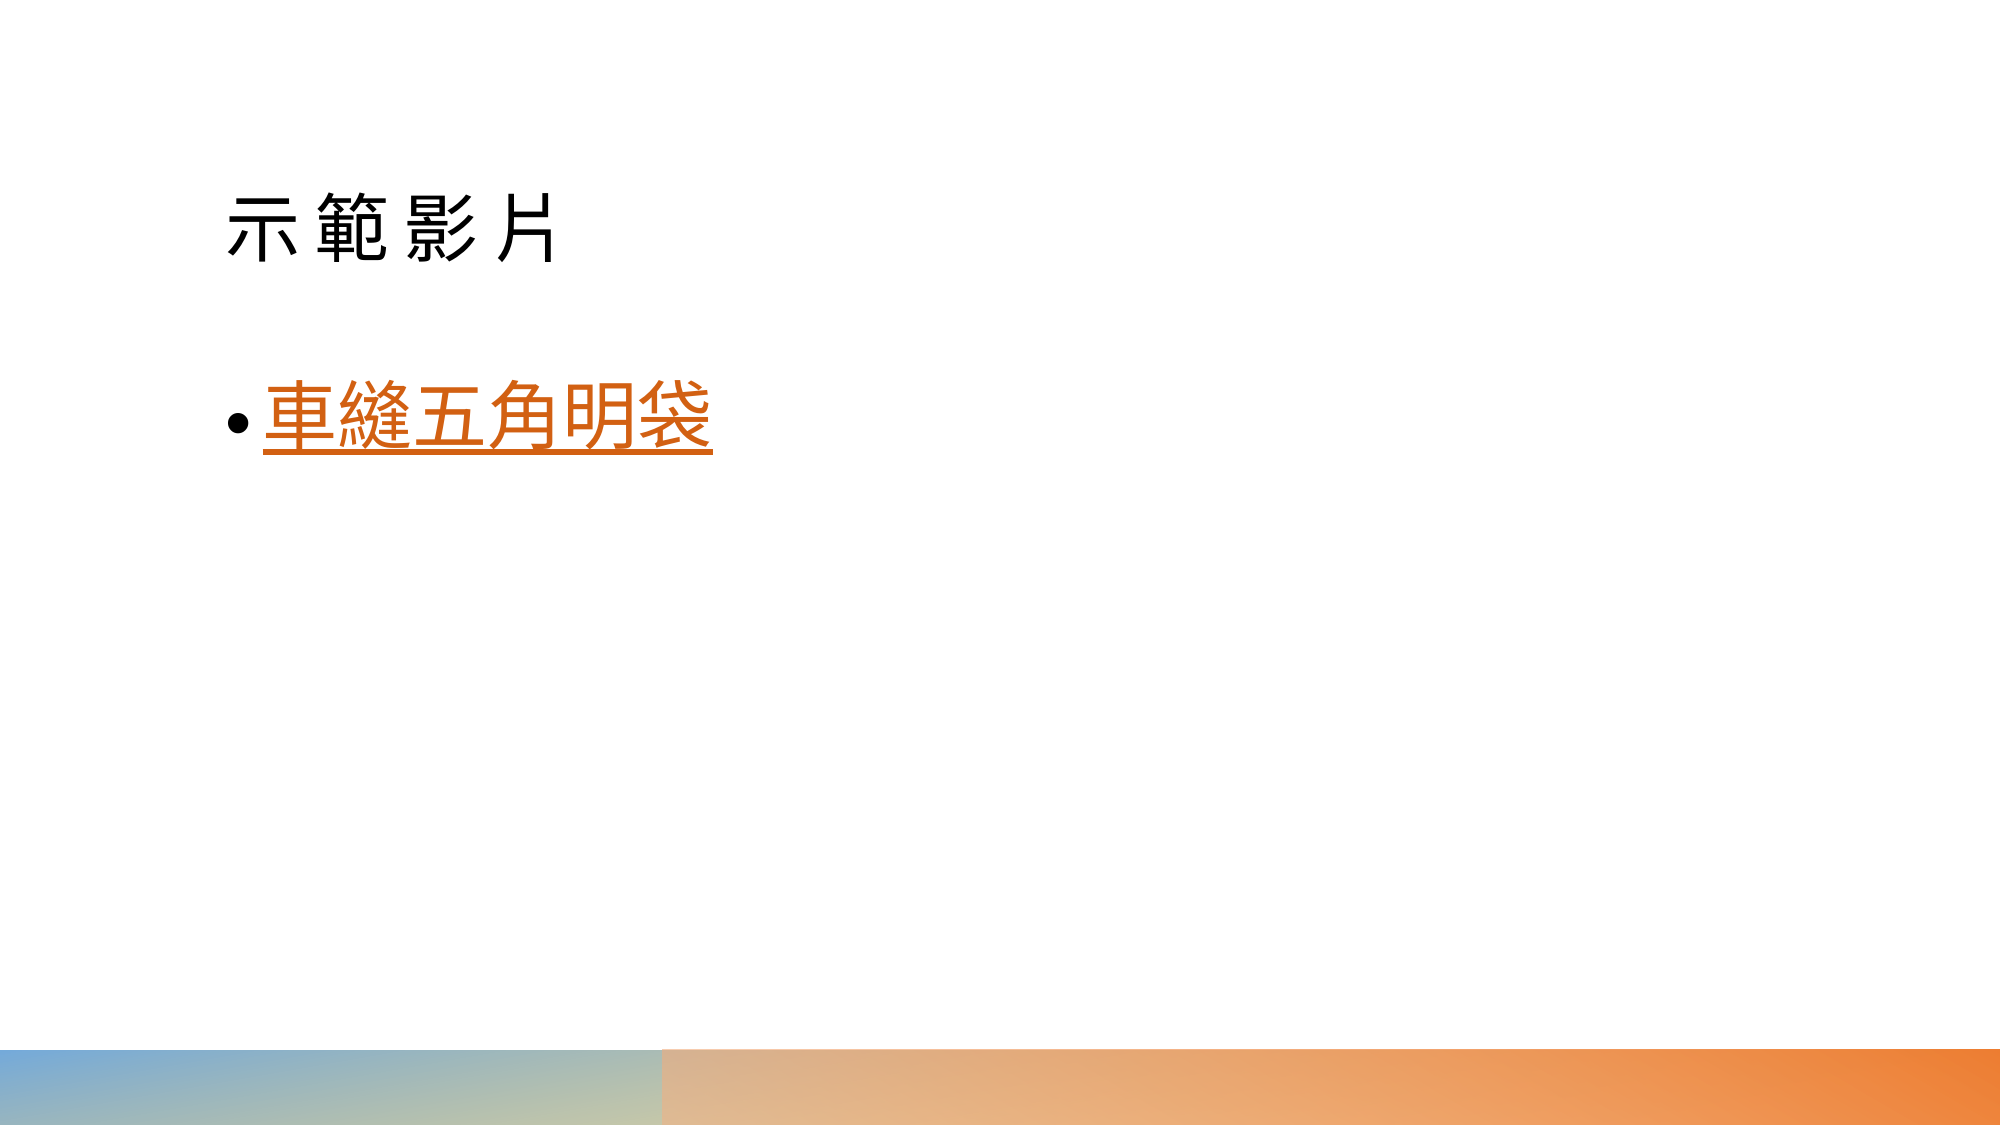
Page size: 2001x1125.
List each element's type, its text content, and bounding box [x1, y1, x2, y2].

title 示範影片 [225, 130, 1905, 272]
list 車縫五角明袋 [225, 346, 1905, 996]
